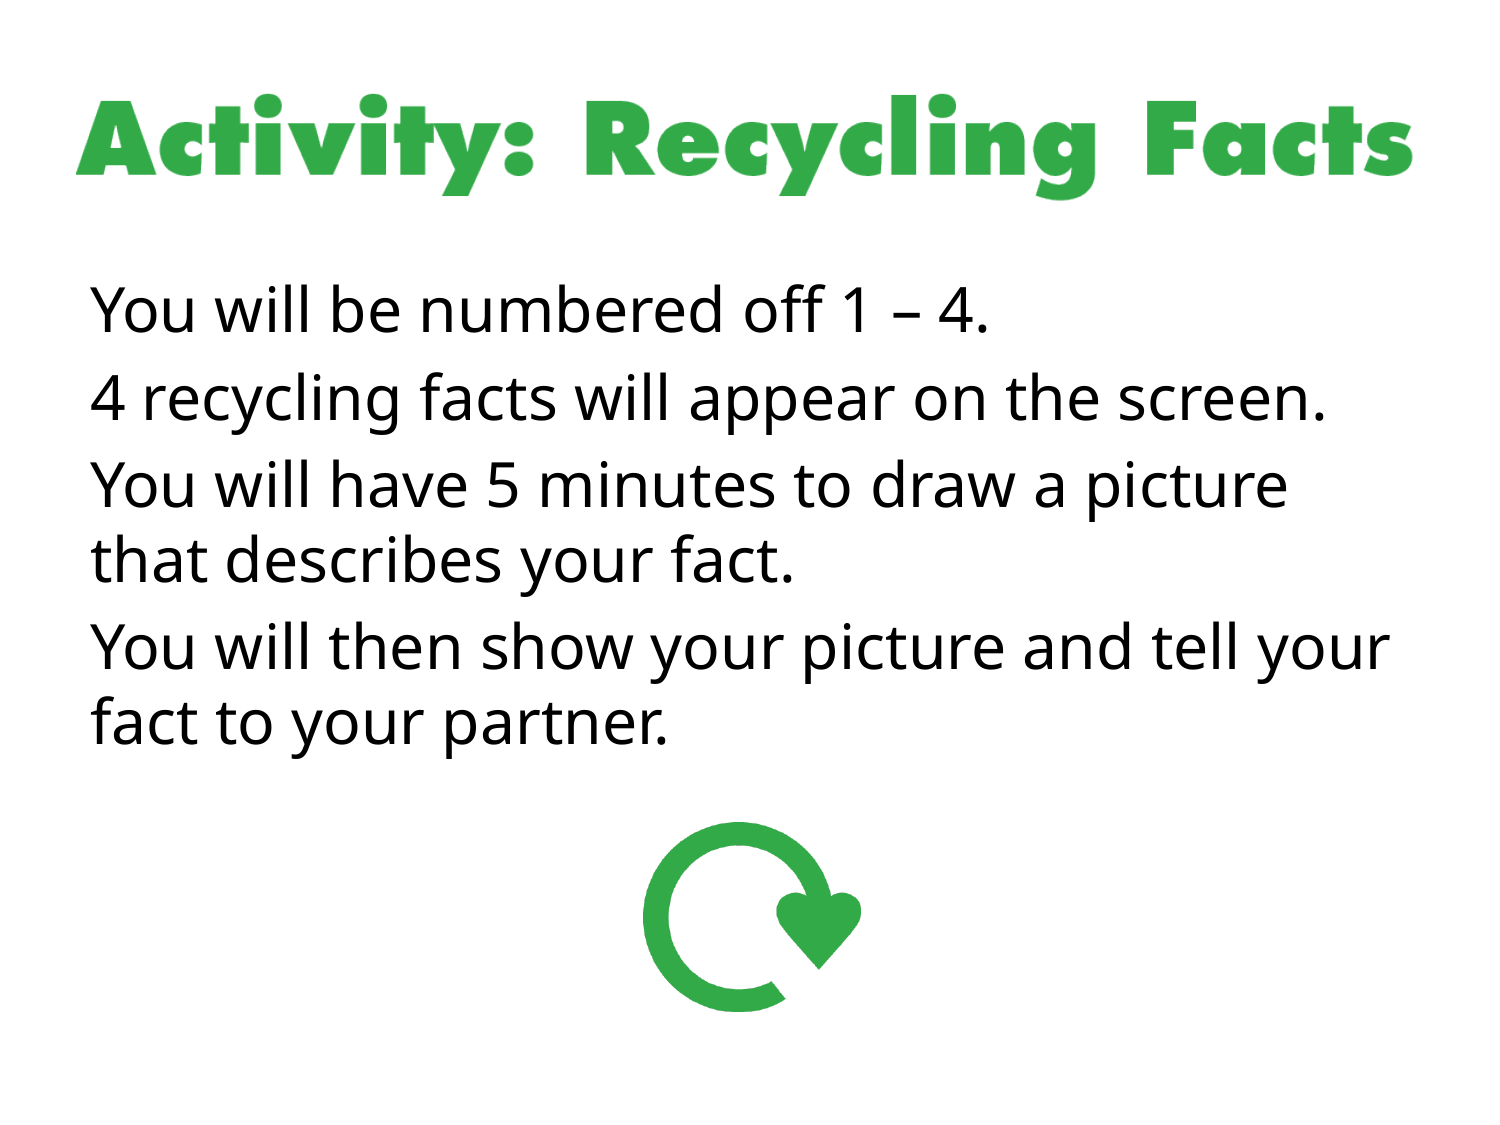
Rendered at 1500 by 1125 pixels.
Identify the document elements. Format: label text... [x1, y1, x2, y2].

picture [643, 822, 862, 1012]
picture [76, 89, 1421, 209]
list You will be numbered off 1 – 4. 4 recycling facts will appear on the screen. You will have 5 minutes to draw a picture that describes your fact. You will then show your picture and tell your fact to your partner. [75, 262, 1425, 1005]
